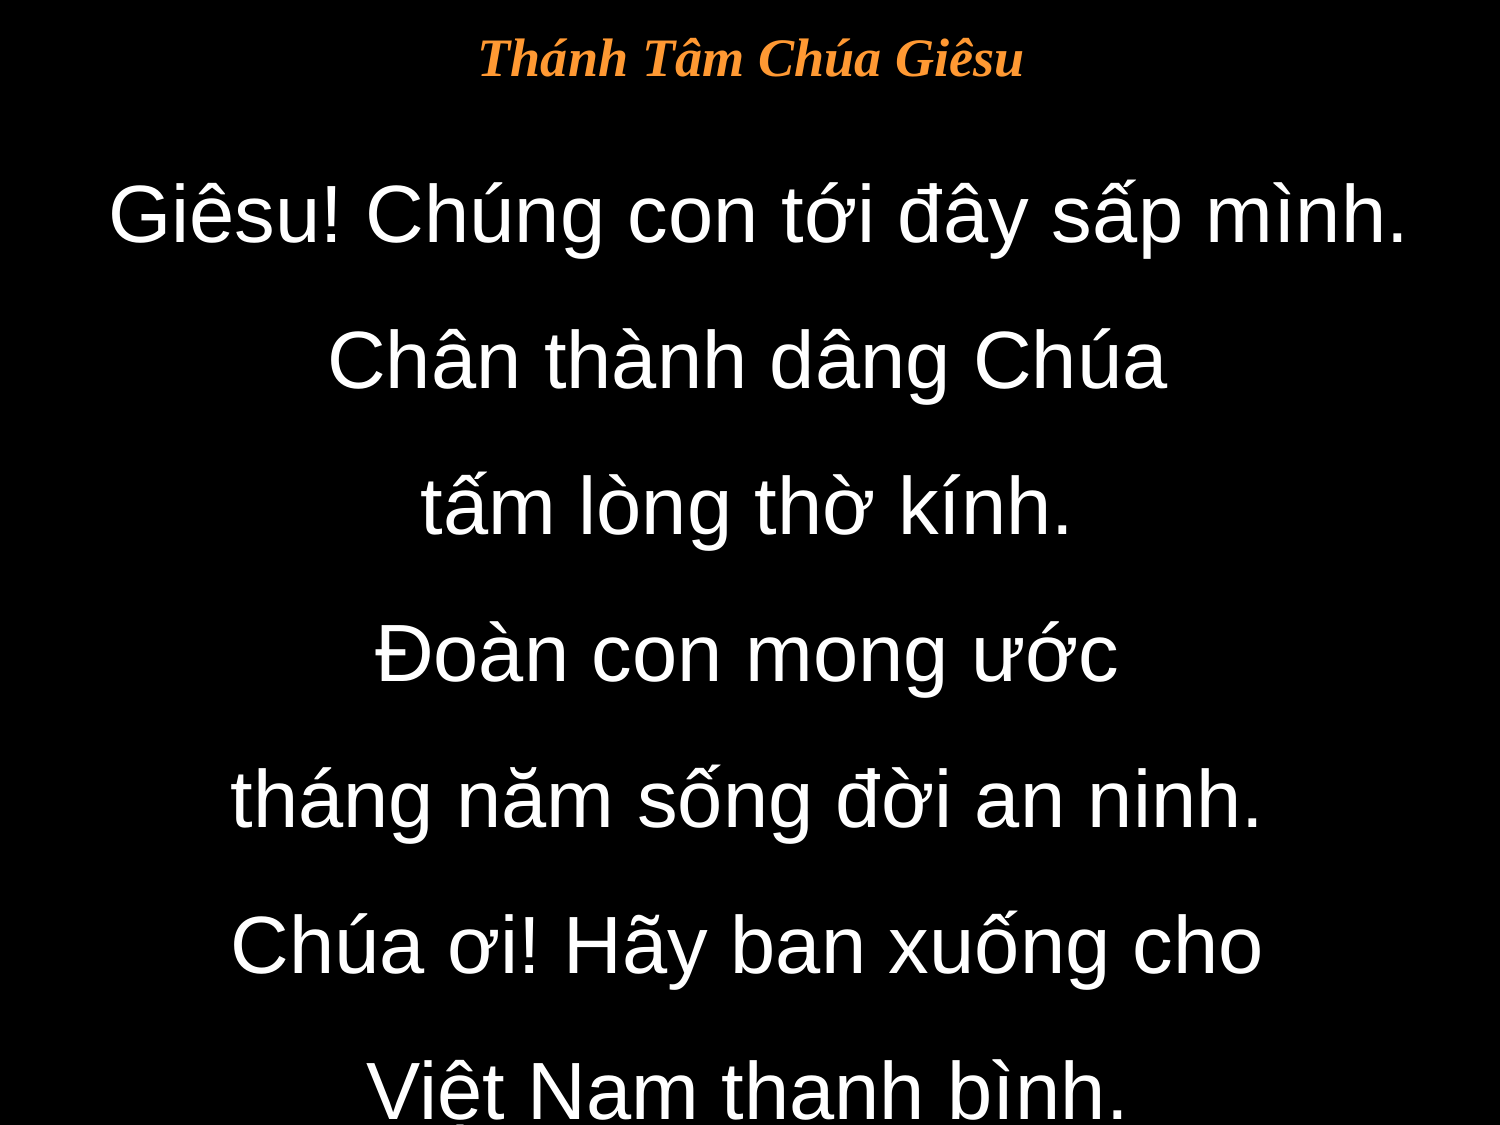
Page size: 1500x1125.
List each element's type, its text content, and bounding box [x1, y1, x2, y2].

text_box Giêsu! Chúng con tới đây sấp mình. Chân thành dâng Chúa tấm lòng thờ kính. Đoàn con mong ước tháng năm sống đời an ninh. Chúa ơi! Hãy ban xuống cho Việt Nam thanh bình. [0, 104, 1498, 1125]
text_box Thánh Tâm Chúa Giêsu [2, 14, 1500, 95]
